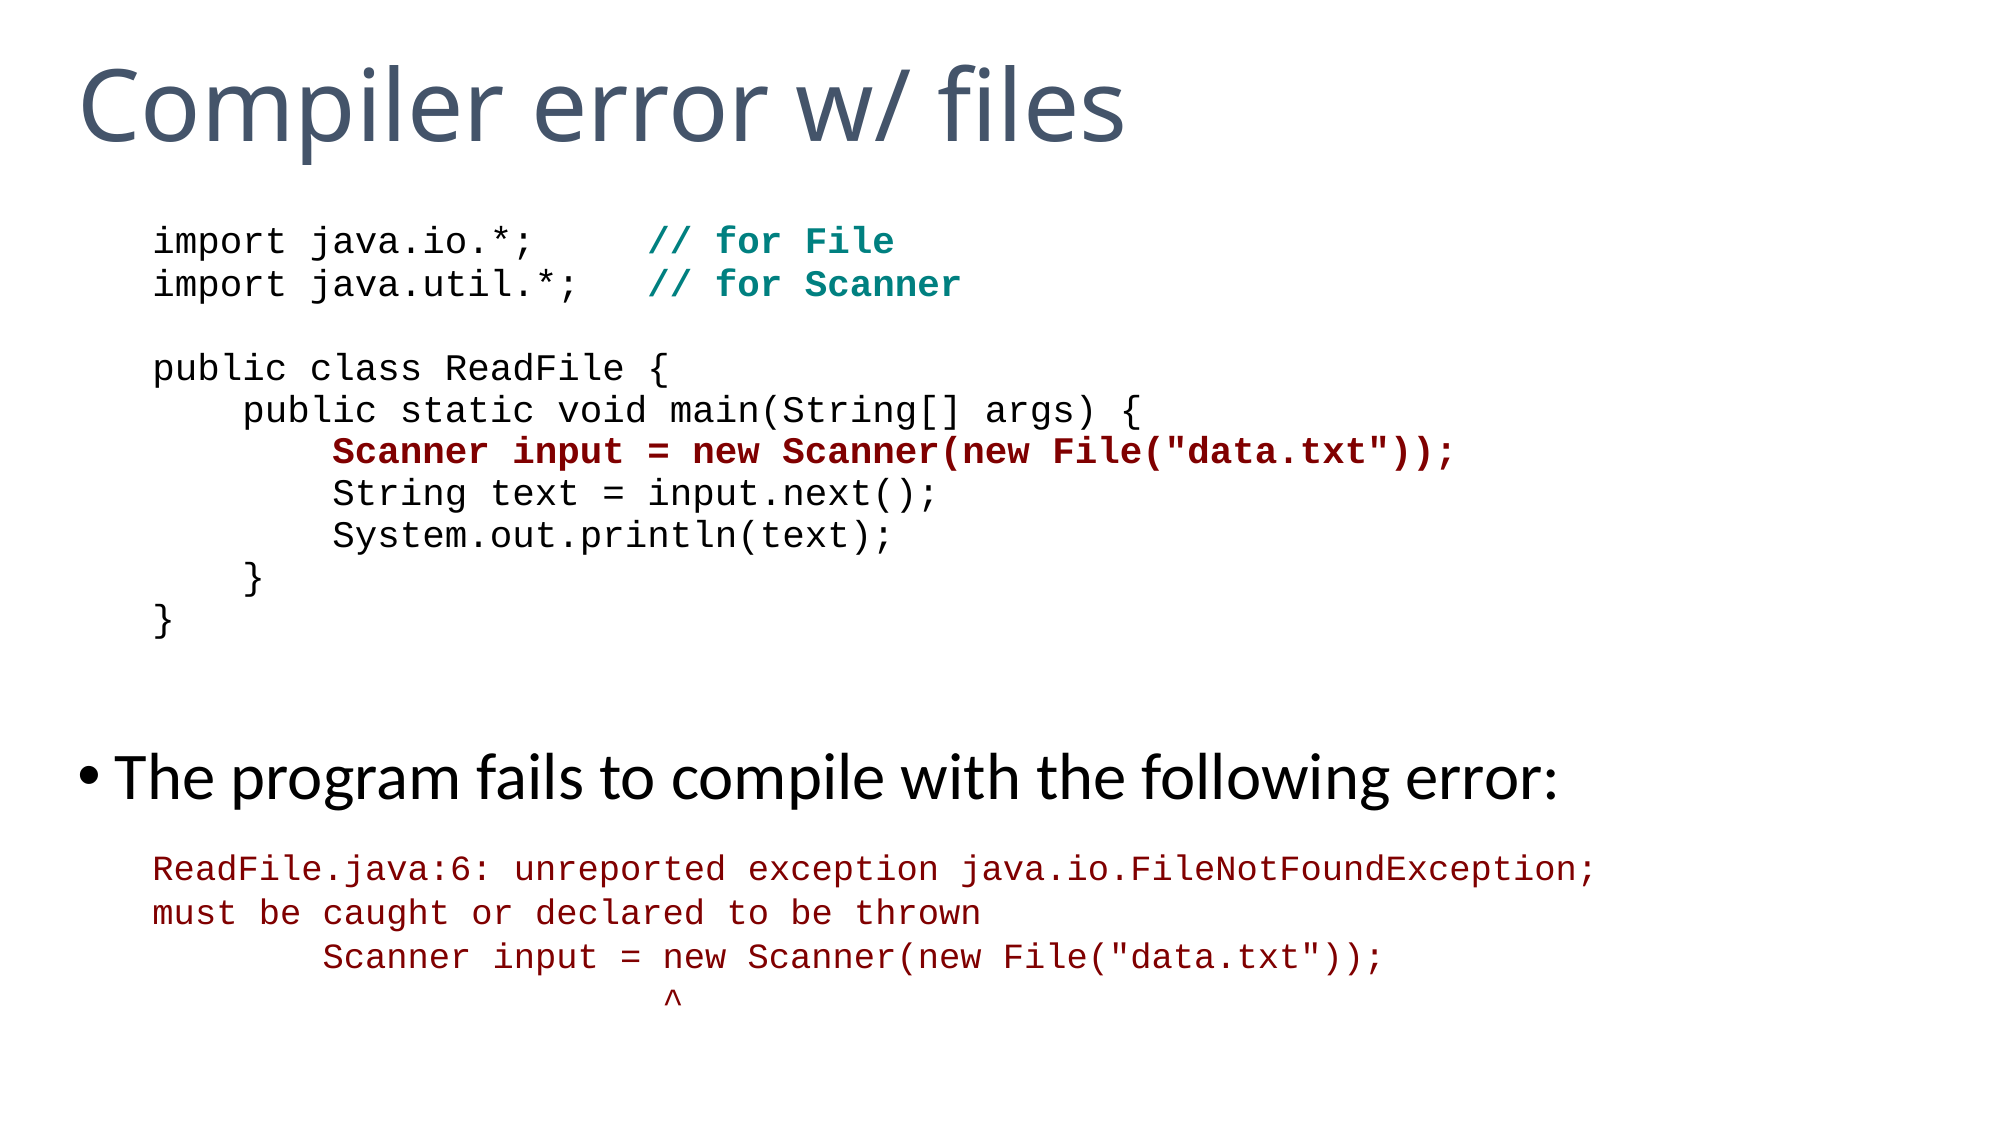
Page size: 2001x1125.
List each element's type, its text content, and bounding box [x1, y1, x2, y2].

list import java.io.*; // for File import java.util.*; // for Scanner public class ReadFile { public static void main(String[] args) { Scanner input = new Scanner(new File("data.txt")); String text = input.next(); System.out.println(text); } } The program fails to compile with the following error: ReadFile.java:6: unreported exception java.io.FileNotFoundException; must be caught or declared to be thrown Scanner input = new Scanner(new File("data.txt")); ^ [62, 217, 1938, 1067]
title Compiler error w/ files [62, 0, 1938, 217]
